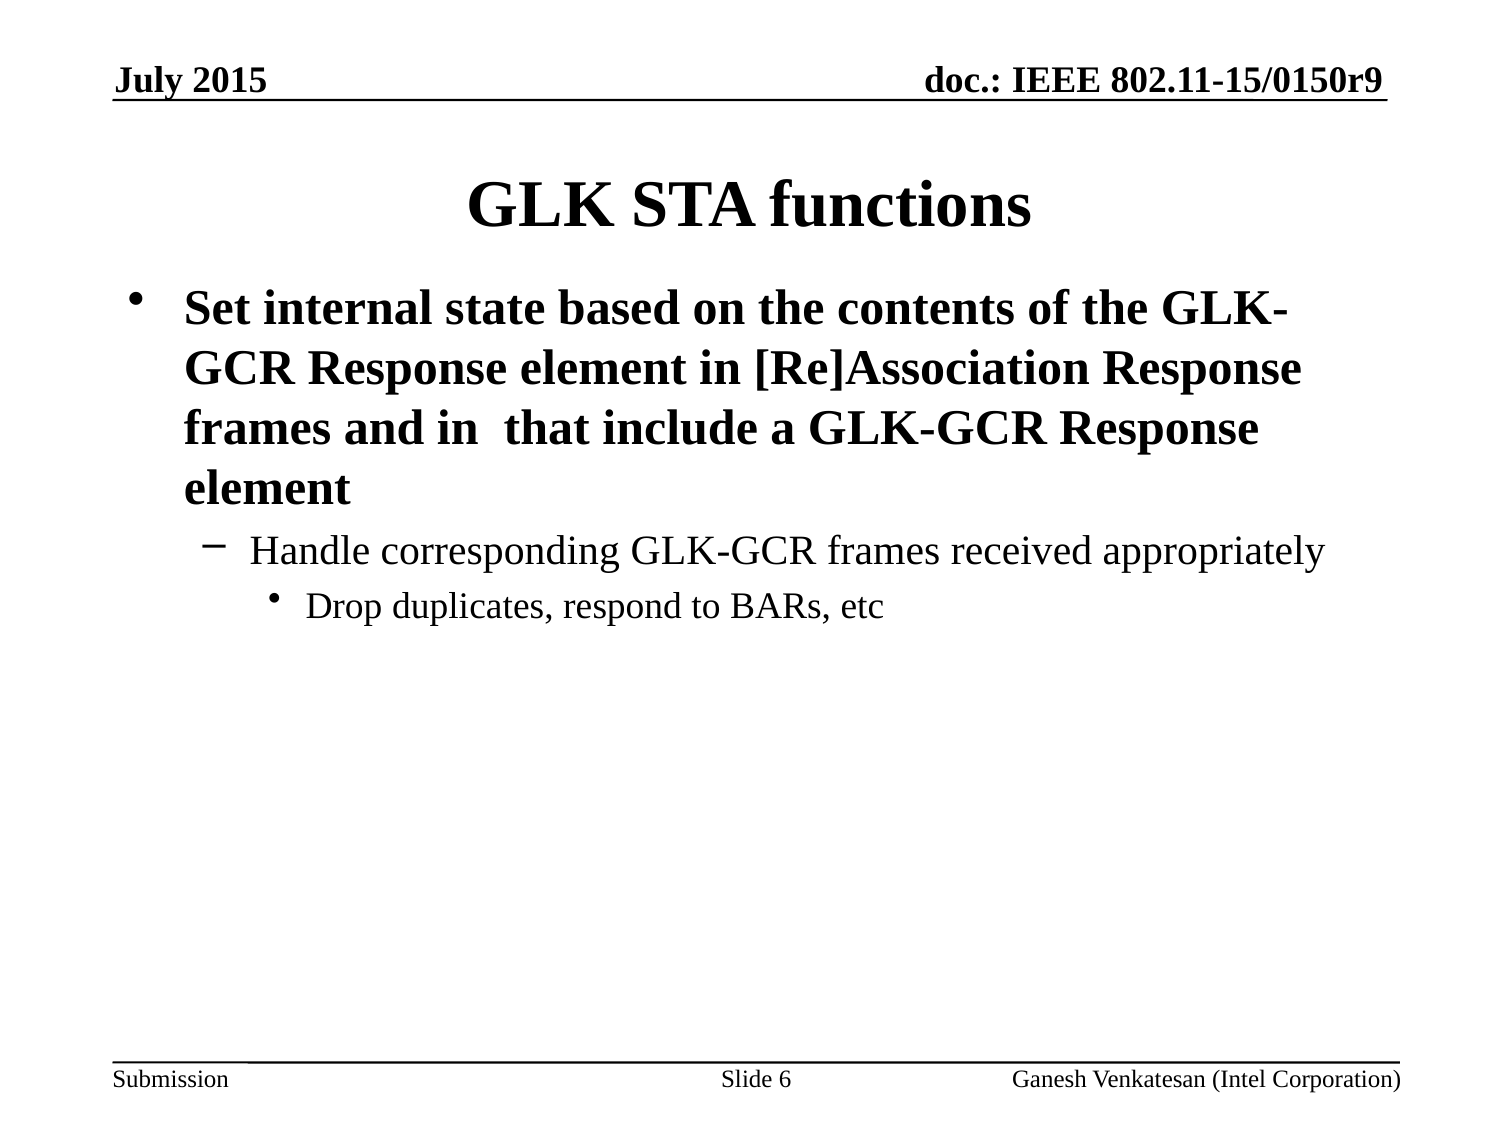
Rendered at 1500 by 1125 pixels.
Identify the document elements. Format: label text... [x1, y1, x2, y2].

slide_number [114, 54, 270, 101]
footer Ganesh Venkatesan (Intel Corporation) [1006, 1061, 1402, 1093]
slide_number Slide 6 [712, 1061, 800, 1093]
title GLK STA functions [112, 112, 1388, 266]
list Set internal state based on the contents of the GLK-GCR Response element in [Re]Association Response frames and in that include a GLK-GCR Response element Handle corresponding GLK-GCR frames received appropriately Drop duplicates, respond to BARs, etc [112, 266, 1388, 1001]
